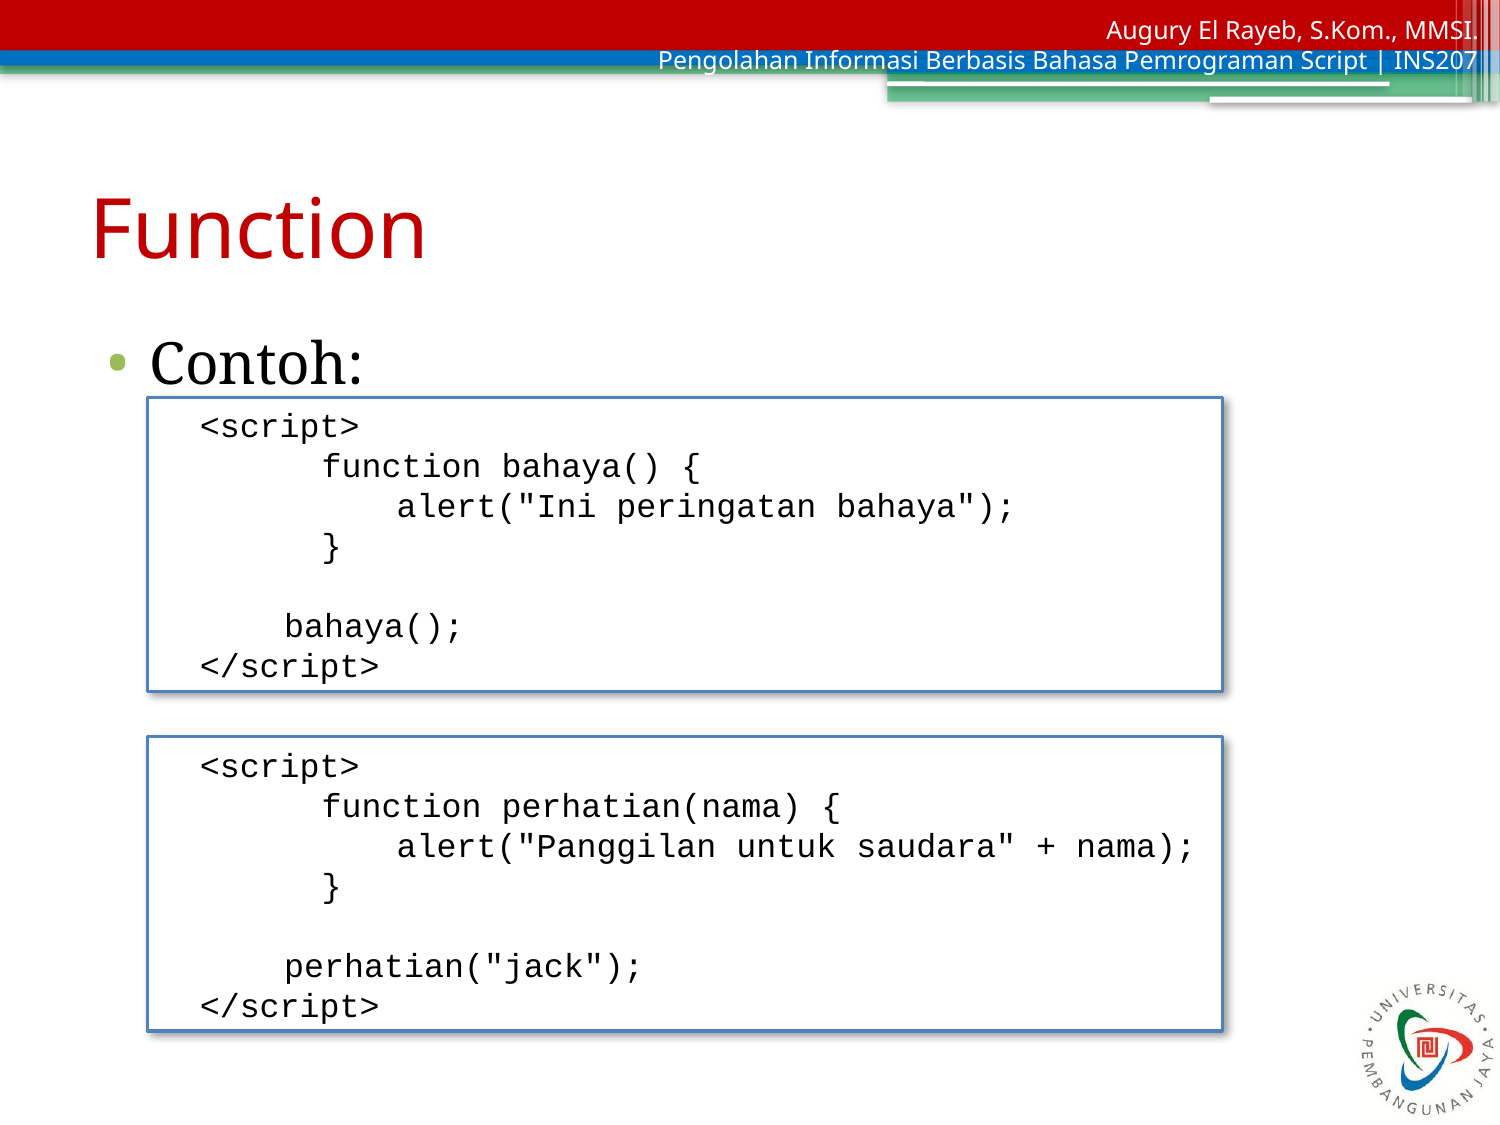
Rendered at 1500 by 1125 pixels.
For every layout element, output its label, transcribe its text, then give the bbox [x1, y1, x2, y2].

text_box <script> function perhatian(nama) { alert("Panggilan untuk saudara" + nama); } perhatian("jack"); </script> [146, 735, 1224, 1033]
text_box <script> function bahaya() { alert("Ini peringatan bahaya"); } bahaya(); </script> [146, 396, 1224, 693]
picture [1352, 975, 1500, 1125]
list Contoh: [75, 318, 1425, 1029]
title Function [75, 137, 1425, 313]
